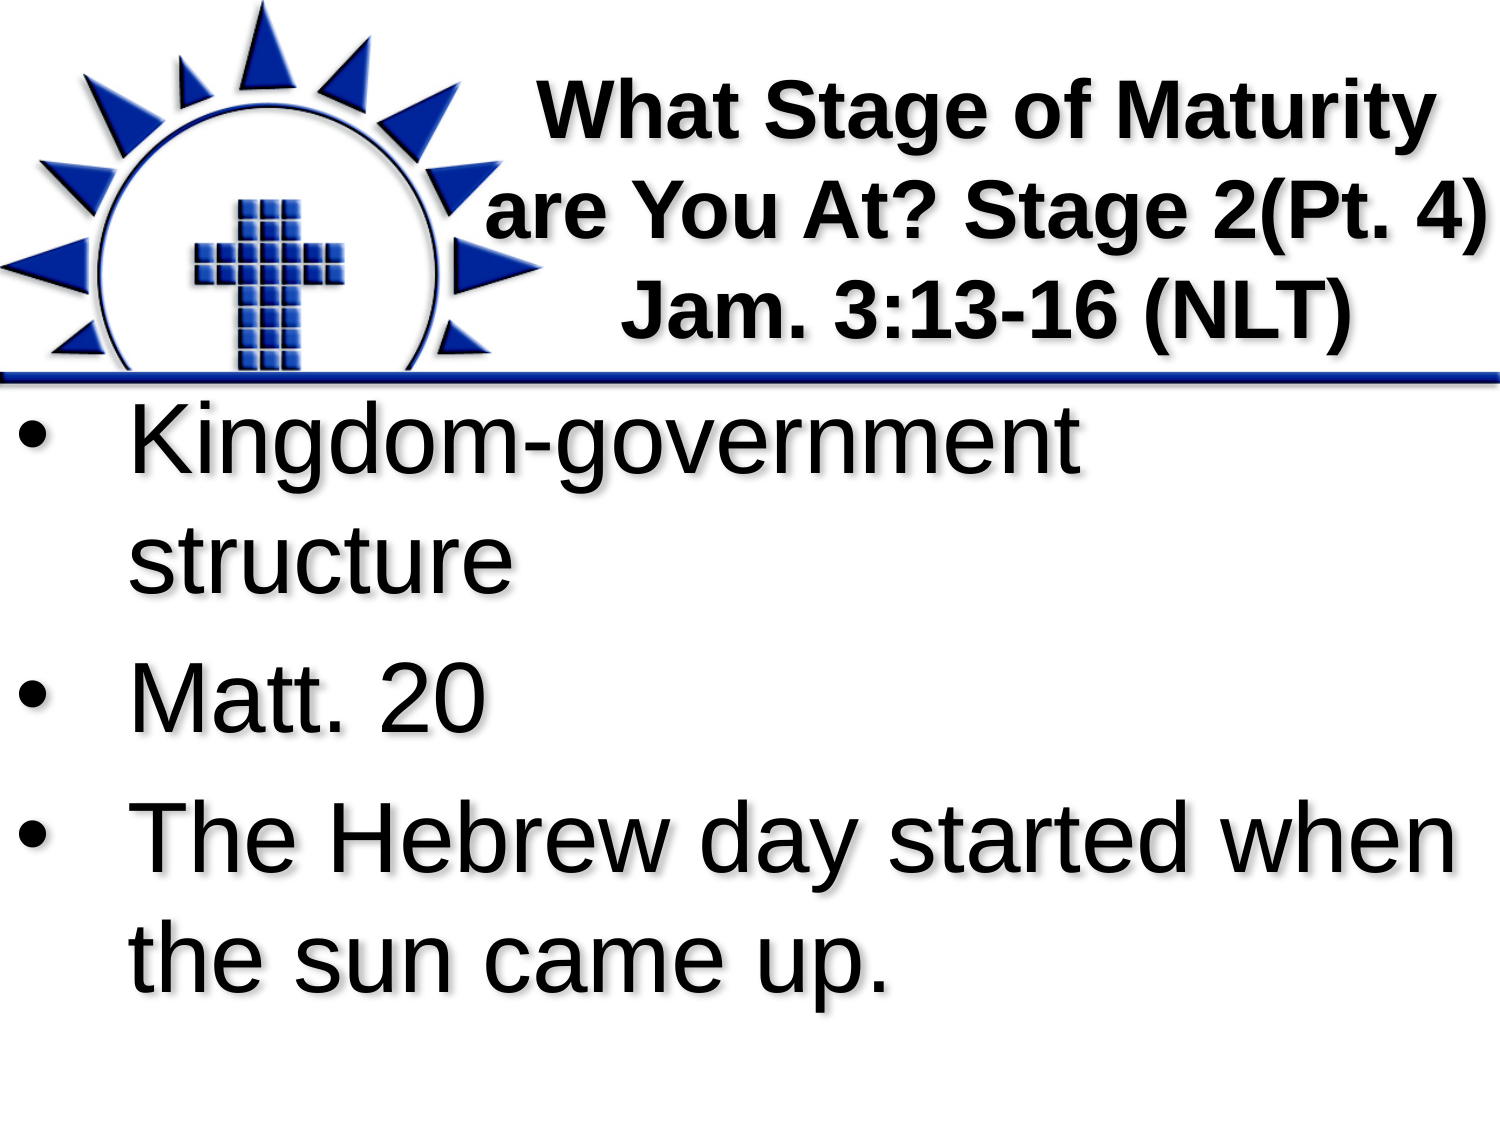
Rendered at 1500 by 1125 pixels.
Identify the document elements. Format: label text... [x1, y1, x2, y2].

subtitle Kingdom-government structure Matt. 20 The Hebrew day started when the sun came up. [0, 365, 1500, 1125]
picture [0, 0, 1500, 365]
title What Stage of Maturity are You At? Stage 2(Pt. 4) Jam. 3:13-16 (NLT) [350, 159, 1500, 363]
